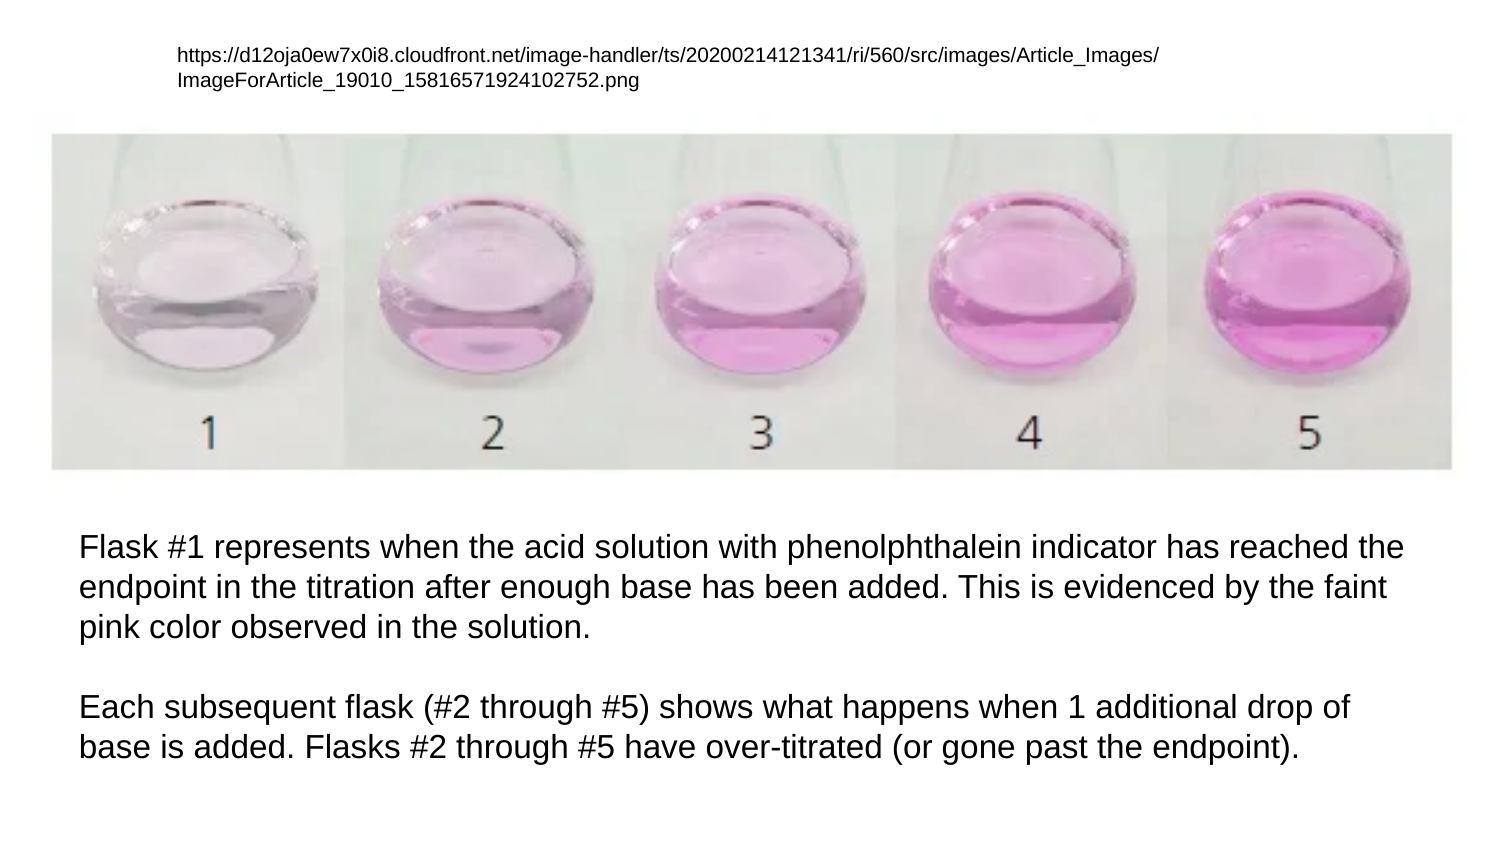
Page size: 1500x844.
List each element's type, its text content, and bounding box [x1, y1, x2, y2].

picture [32, 108, 1468, 491]
text_box https://d12oja0ew7x0i8.cloudfront.net/image-handler/ts/20200214121341/ri/560/src/images/Article_Images/ImageForArticle_19010_15816571924102752.png [161, 26, 1366, 107]
text_box Flask #1 represents when the acid solution with phenolphthalein indicator has reached the endpoint in the titration after enough base has been added. This is evidenced by the faint pink color observed in the solution. Each subsequent flask (#2 through #5) shows what happens when 1 additional drop of base is added. Flasks #2 through #5 have over-titrated (or gone past the endpoint). [63, 510, 1436, 780]
